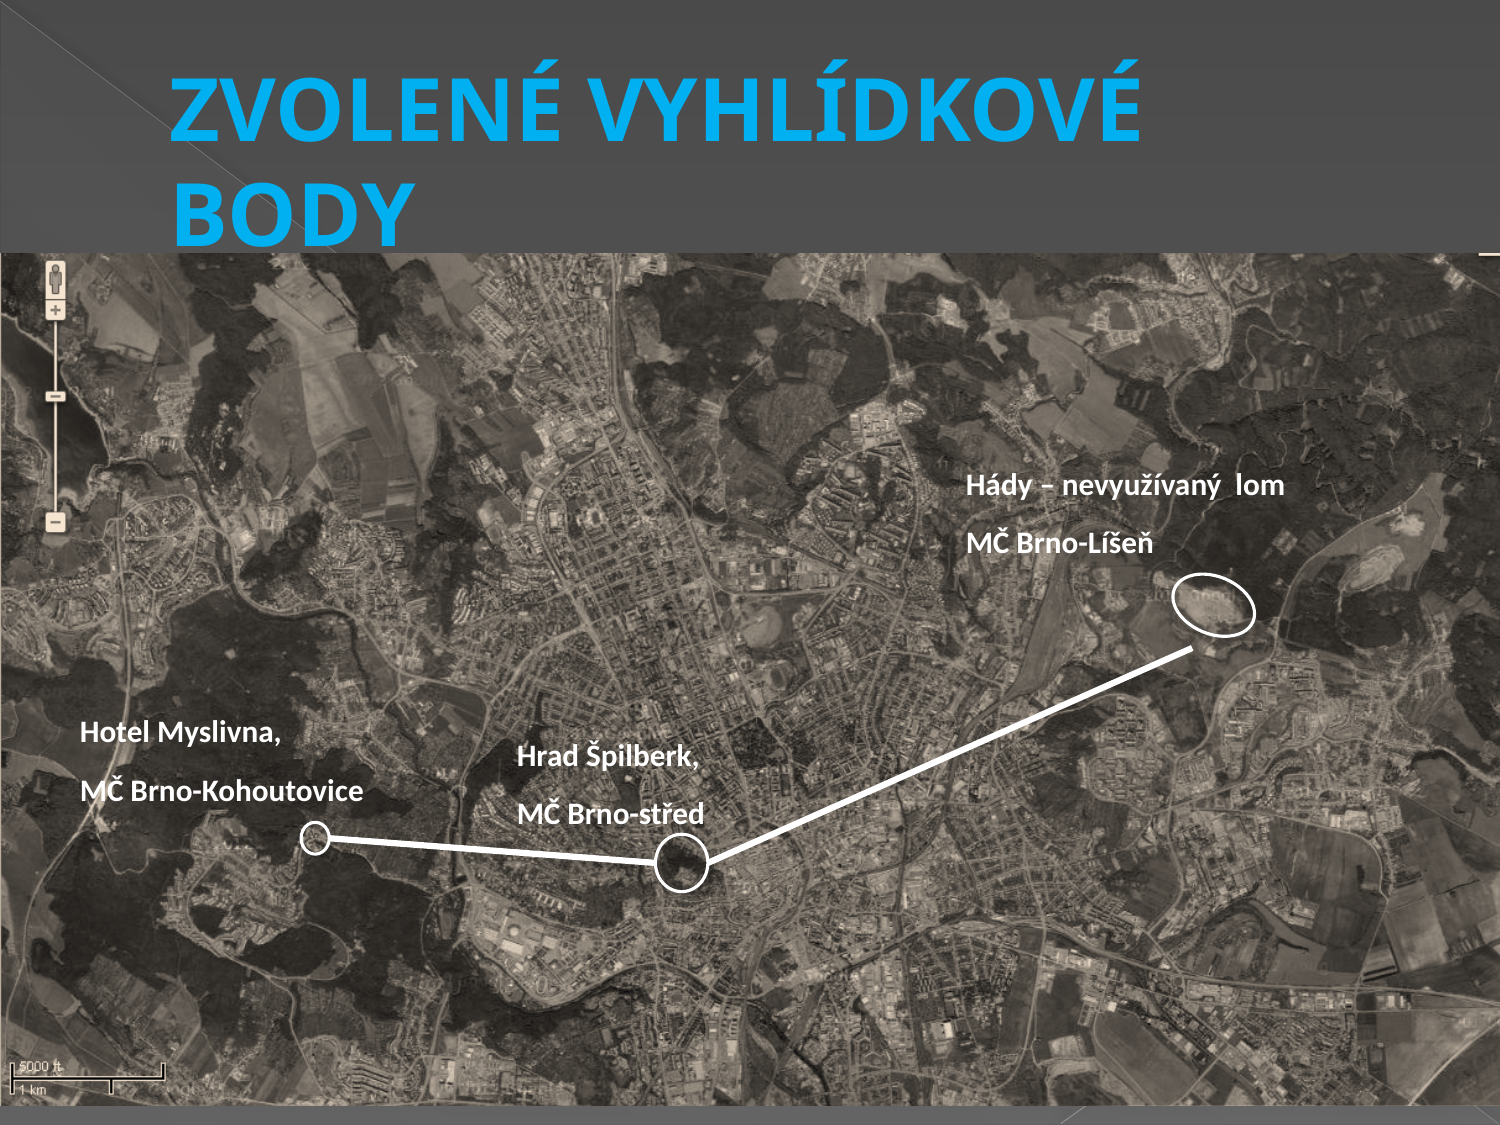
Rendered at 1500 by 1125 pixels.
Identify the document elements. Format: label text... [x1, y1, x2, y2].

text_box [707, 631, 1203, 864]
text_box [329, 838, 656, 864]
picture [0, 253, 1500, 1107]
title ZVOLENÉ VYHLÍDKOVÉ BODY [75, 43, 1425, 239]
